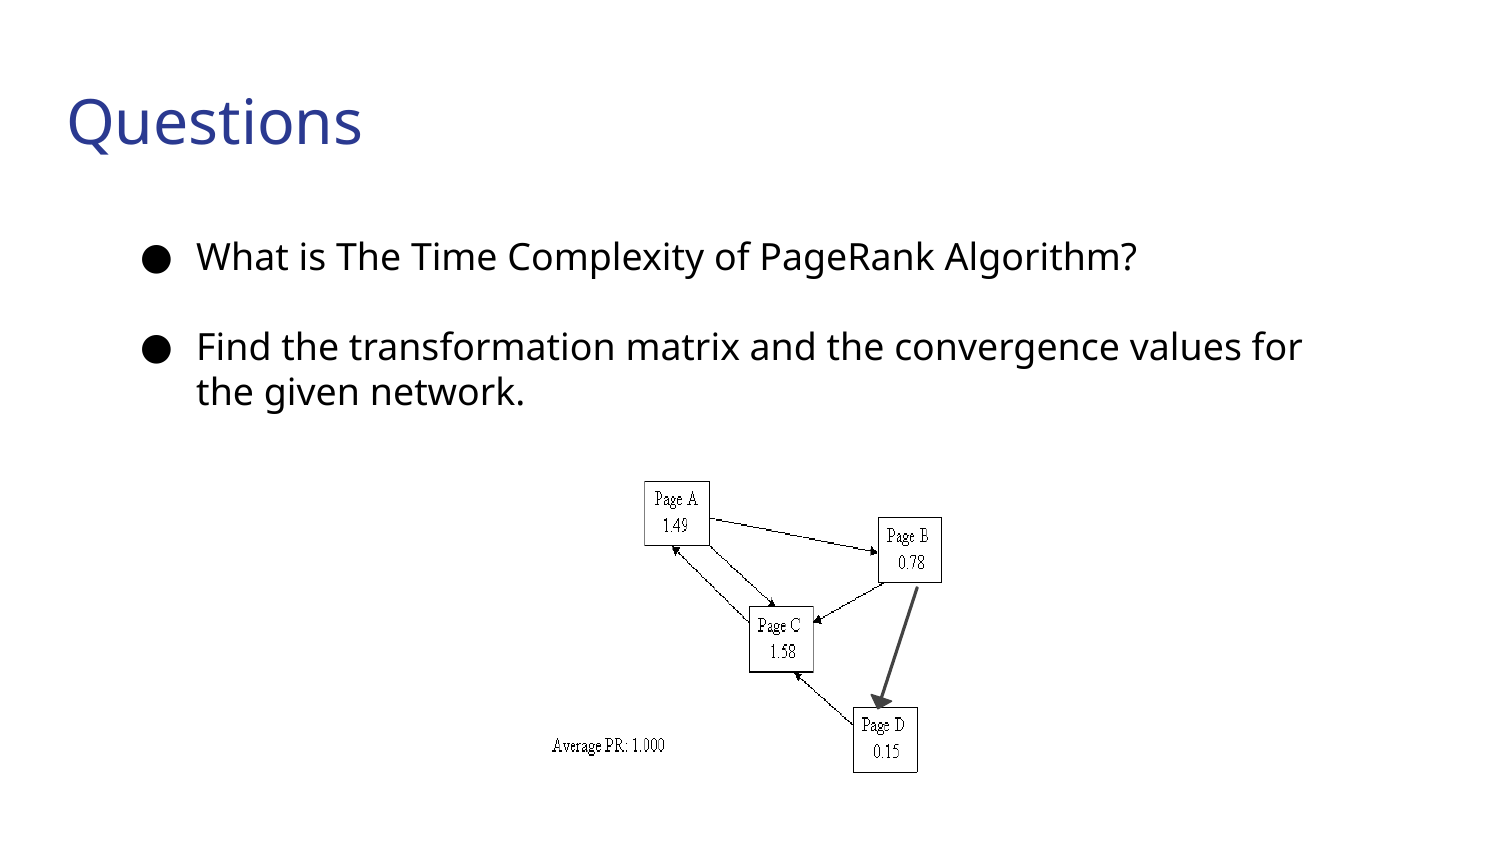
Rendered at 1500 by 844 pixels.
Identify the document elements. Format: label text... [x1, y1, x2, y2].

text_box What is The Time Complexity of PageRank Algorithm? Find the transformation matrix and the convergence values for the given network. [106, 217, 1374, 736]
title Questions [51, 67, 1449, 167]
picture [530, 461, 970, 788]
